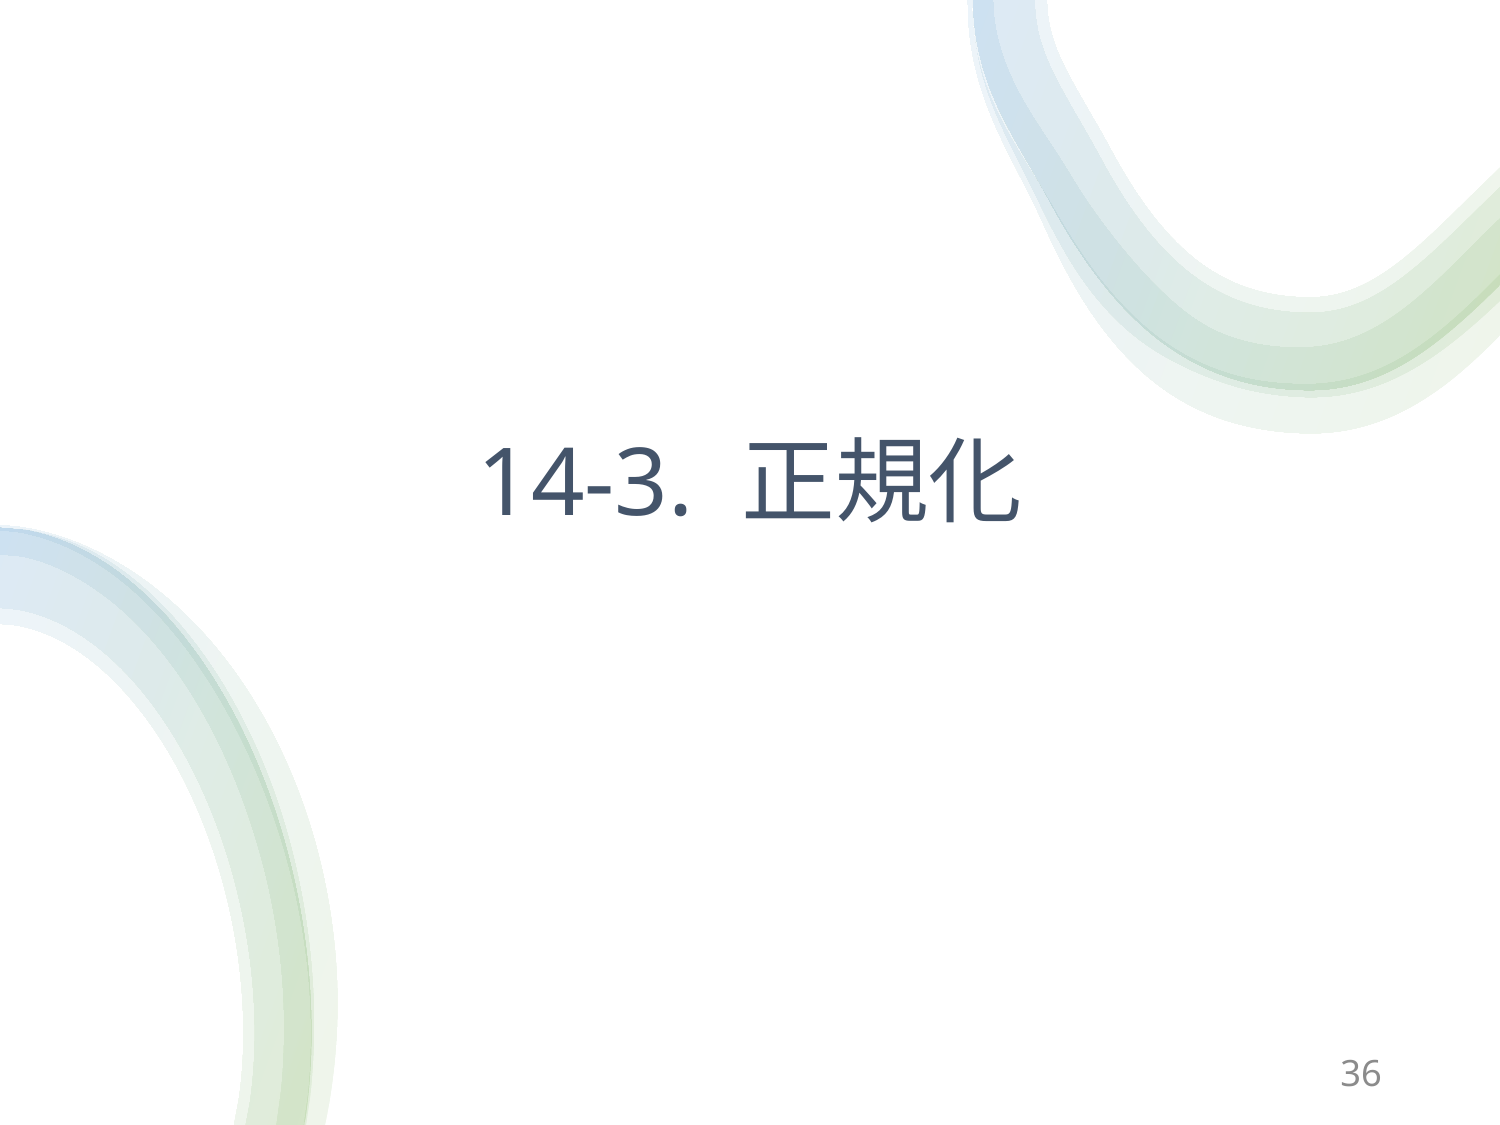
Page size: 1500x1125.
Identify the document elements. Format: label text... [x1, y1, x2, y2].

text_box [0, 0, 1500, 1125]
title 14-3. 正規化 [92, 216, 1408, 544]
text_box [967, 0, 1500, 434]
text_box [0, 656, 469, 994]
slide_number 36 [1059, 1042, 1397, 1103]
